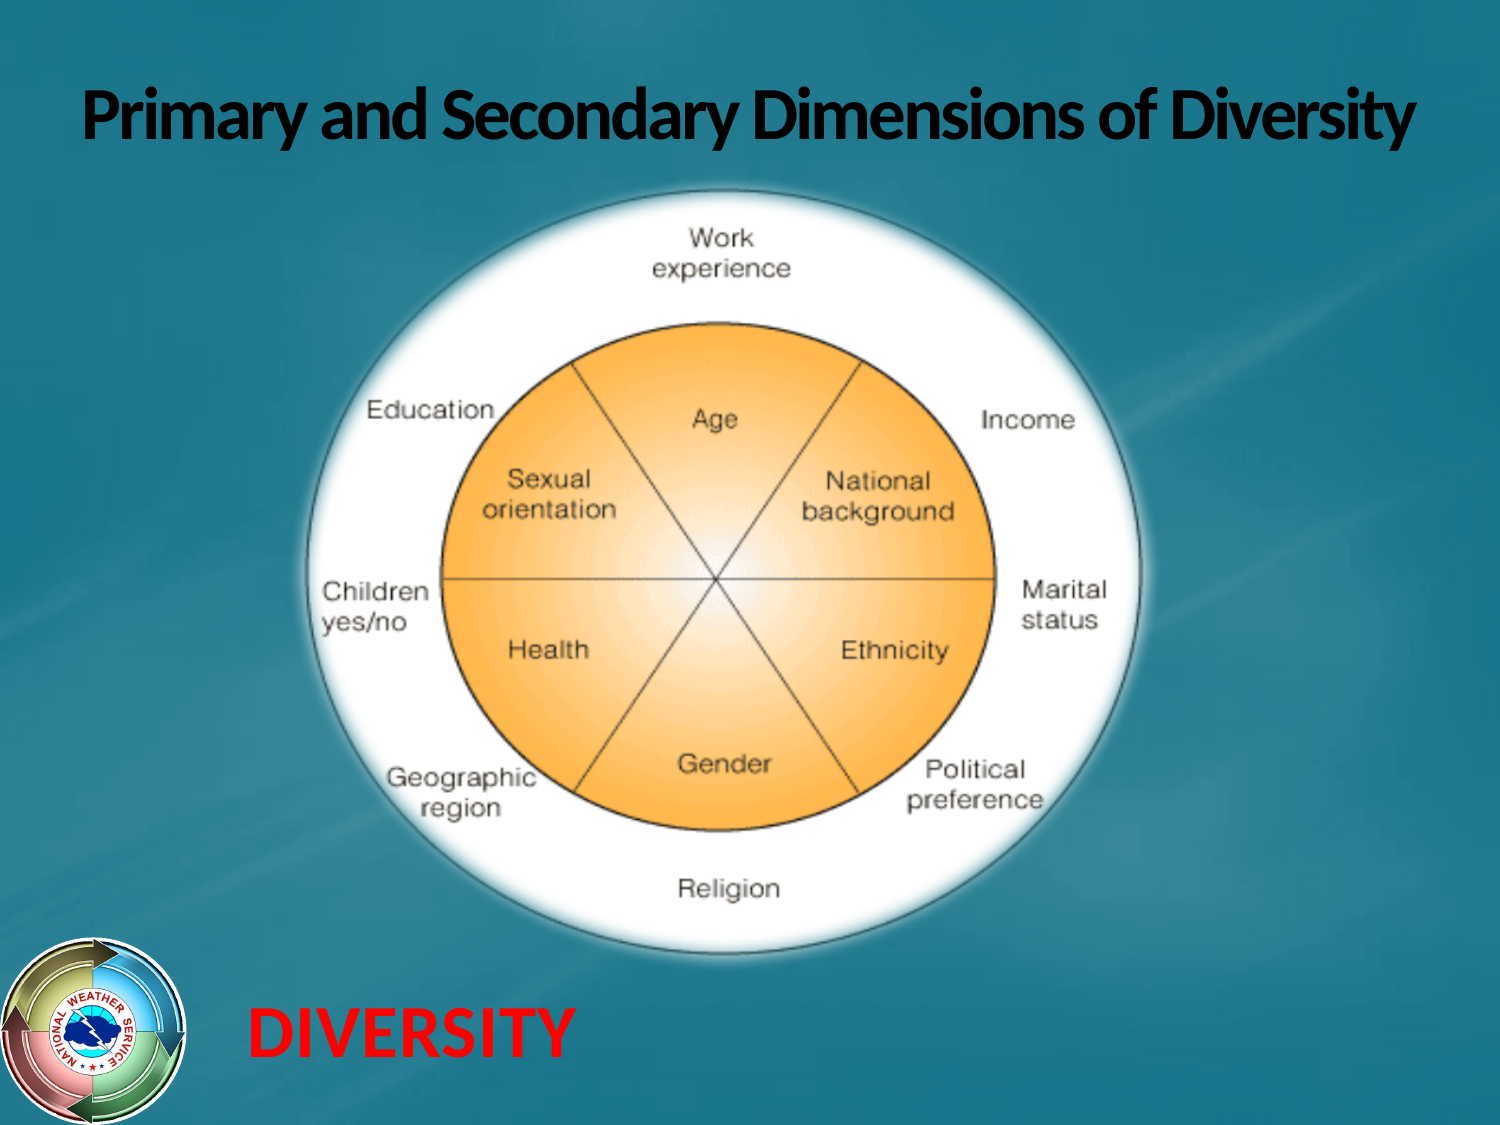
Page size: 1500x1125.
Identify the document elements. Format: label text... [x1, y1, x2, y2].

title Primary and Secondary Dimensions of Diversity [75, 75, 1425, 238]
picture [287, 174, 1163, 975]
picture [0, 937, 187, 1125]
